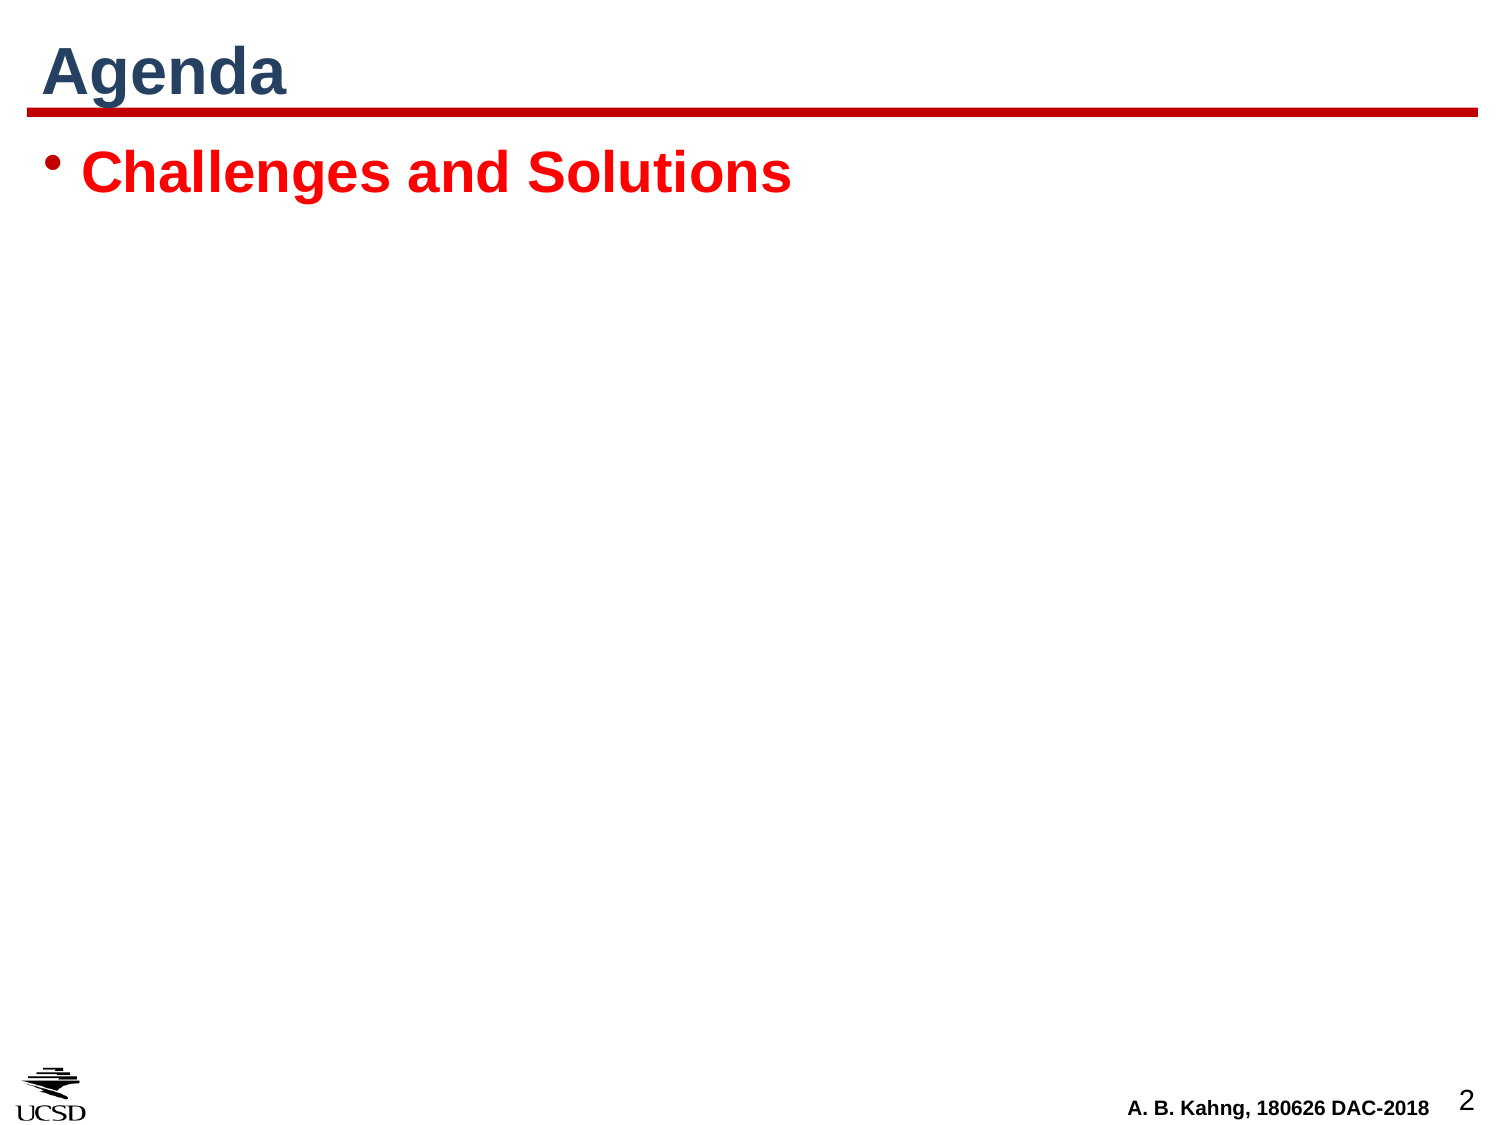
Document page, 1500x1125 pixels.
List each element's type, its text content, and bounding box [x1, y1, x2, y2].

title Agenda [26, 23, 1479, 122]
list Challenges and Solutions [27, 137, 1478, 1051]
picture [12, 1063, 88, 1125]
